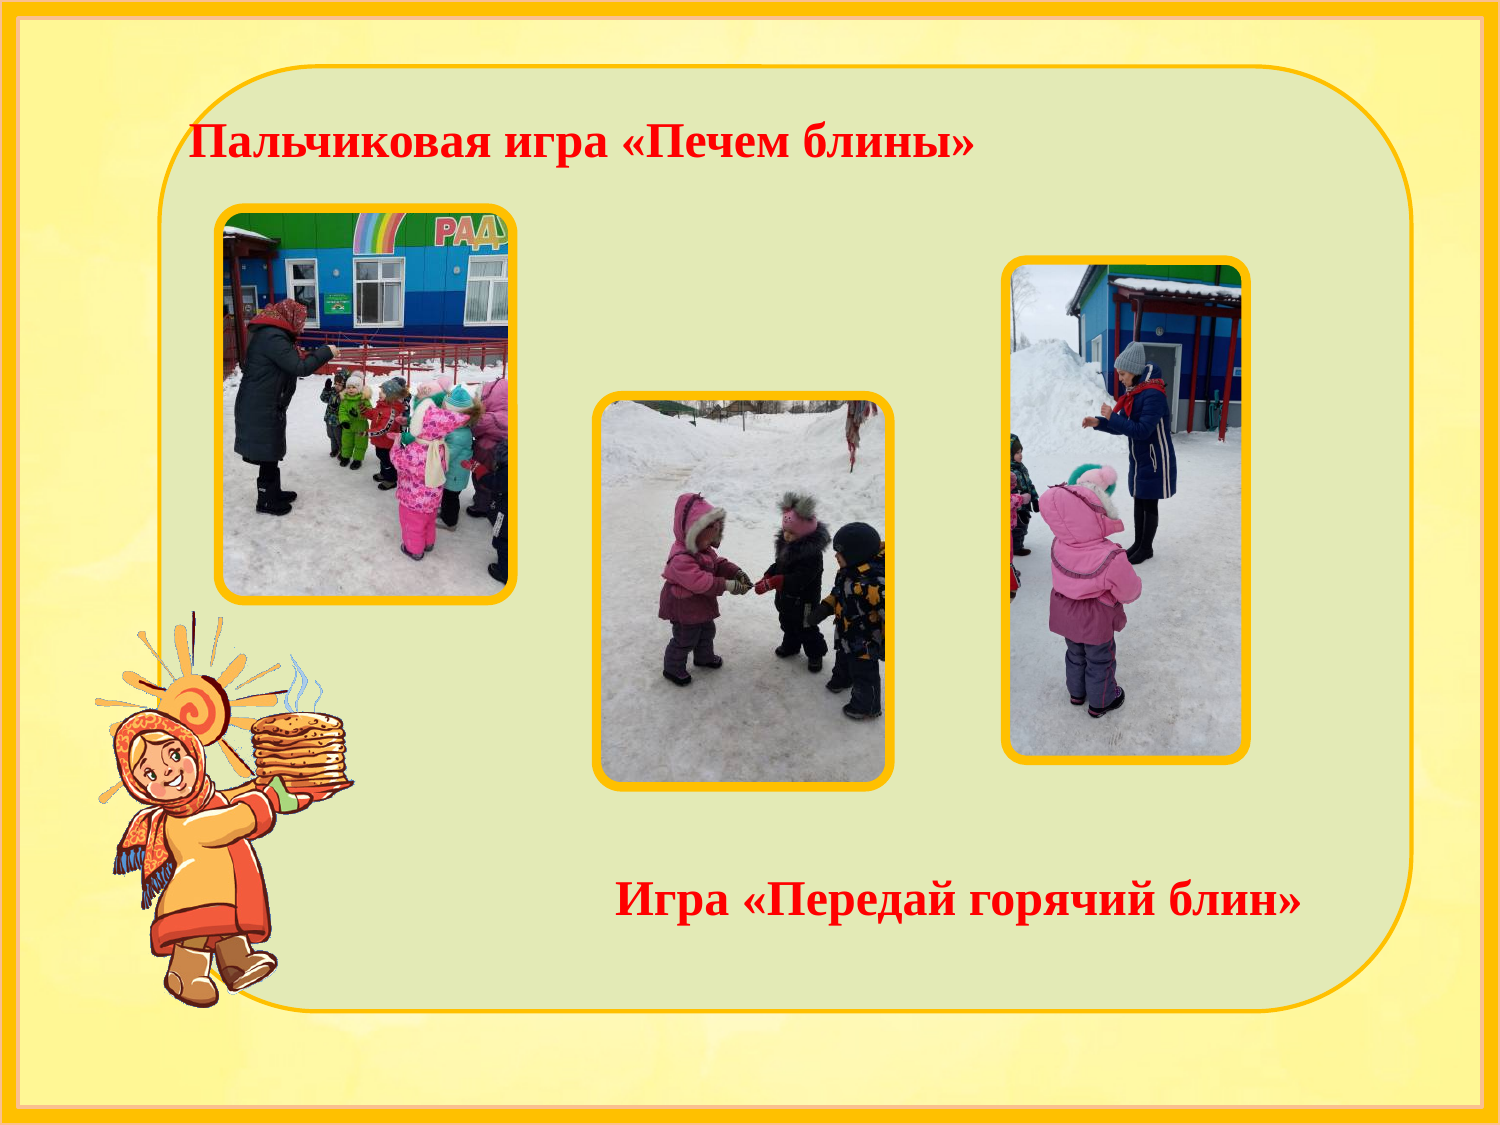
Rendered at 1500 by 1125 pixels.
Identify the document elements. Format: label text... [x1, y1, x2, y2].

text_box Игра «Передай горячий блин» [600, 857, 1318, 933]
text_box Пальчиковая игра «Печем блины» [173, 99, 992, 175]
picture [20, 20, 1480, 1105]
